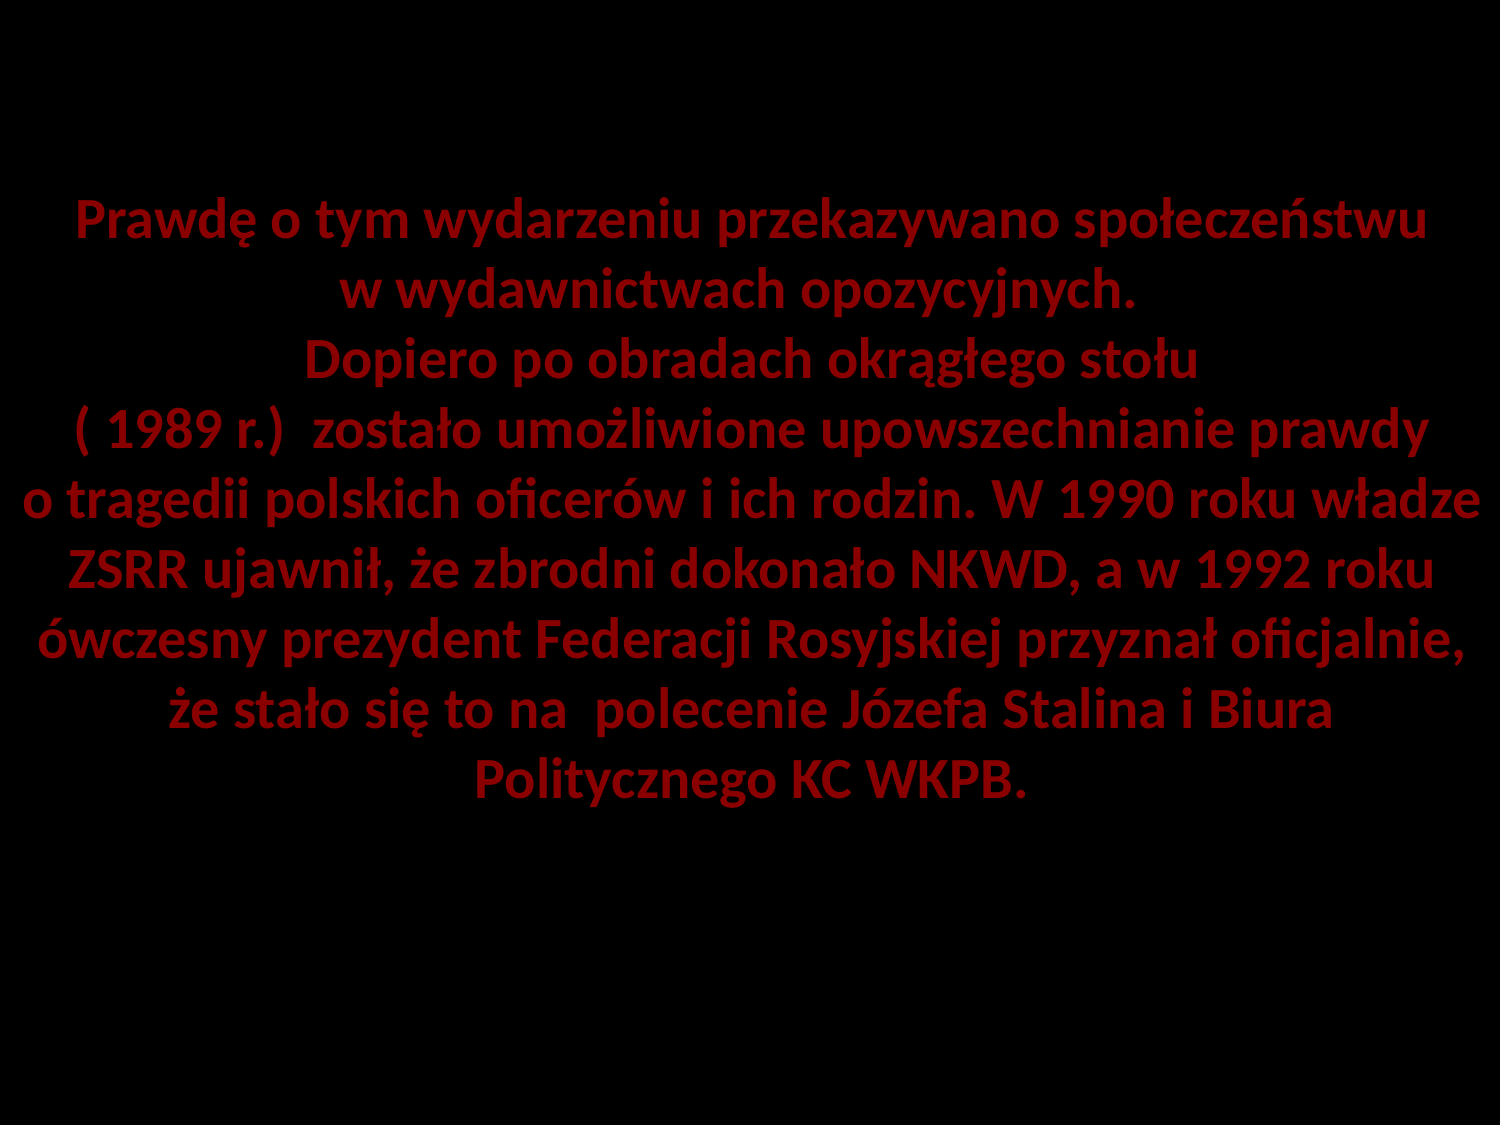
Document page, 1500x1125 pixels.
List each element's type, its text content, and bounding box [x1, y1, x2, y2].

text_box Prawdę o tym wydarzeniu przekazywano społeczeństwu w wydawnictwach opozycyjnych. Dopiero po obradach okrągłego stołu ( 1989 r.) zostało umożliwione upowszechnianie prawdy o tragedii polskich oficerów i ich rodzin. W 1990 roku władze ZSRR ujawnił, że zbrodni dokonało NKWD, a w 1992 roku ówczesny prezydent Federacji Rosyjskiej przyznał oficjalnie, że stało się to na polecenie Józefa Stalina i Biura Politycznego KC WKPB. [0, 172, 1500, 818]
